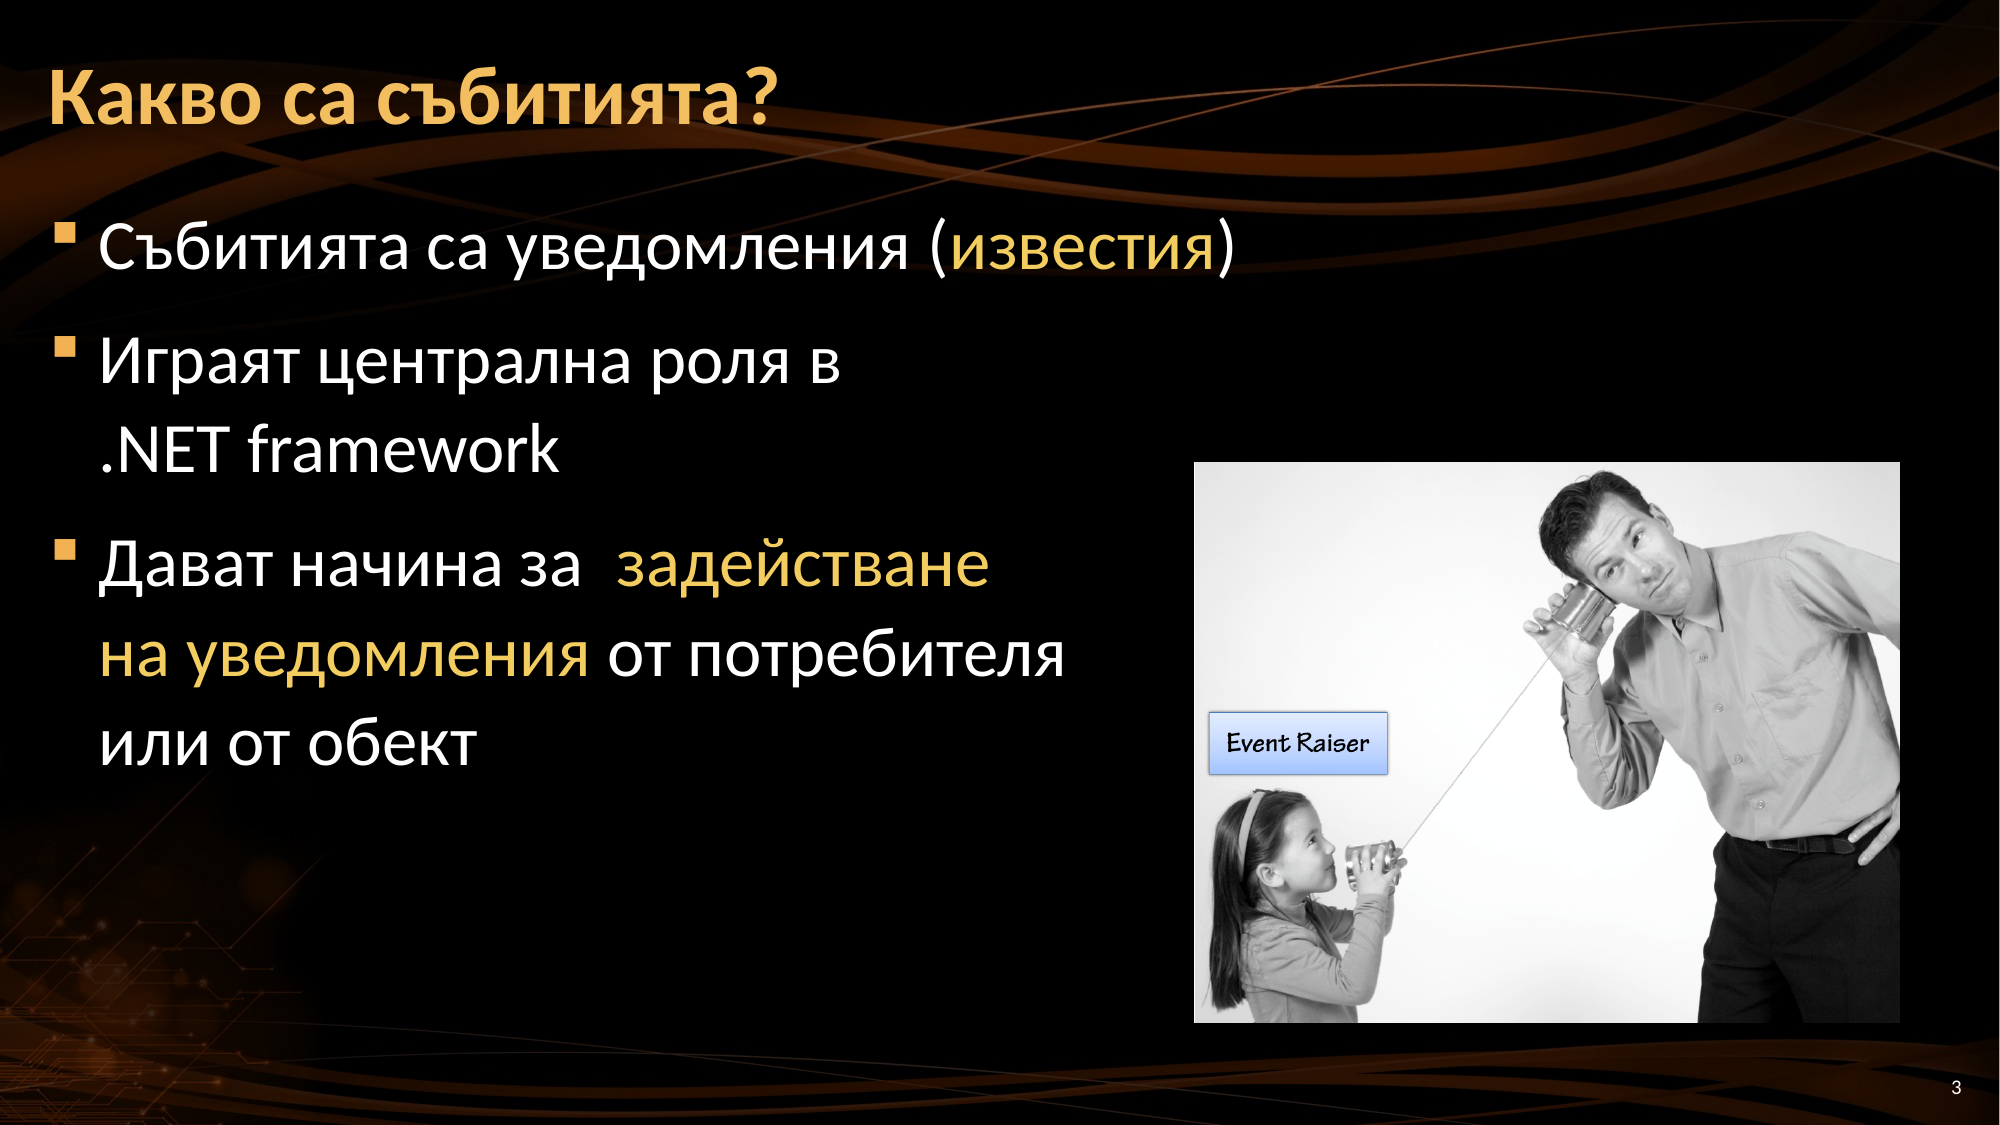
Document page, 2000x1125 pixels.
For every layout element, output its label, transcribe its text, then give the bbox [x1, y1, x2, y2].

slide_number 3 [1897, 1070, 1968, 1103]
picture [0, 0, 2000, 1125]
title Какво са събитията? [30, 6, 1968, 189]
list Събитията са уведомления (известия) Играят централна роля в .NET framework Дават начина за задействане на уведомления от потребителя или от обект [31, 189, 1968, 1103]
